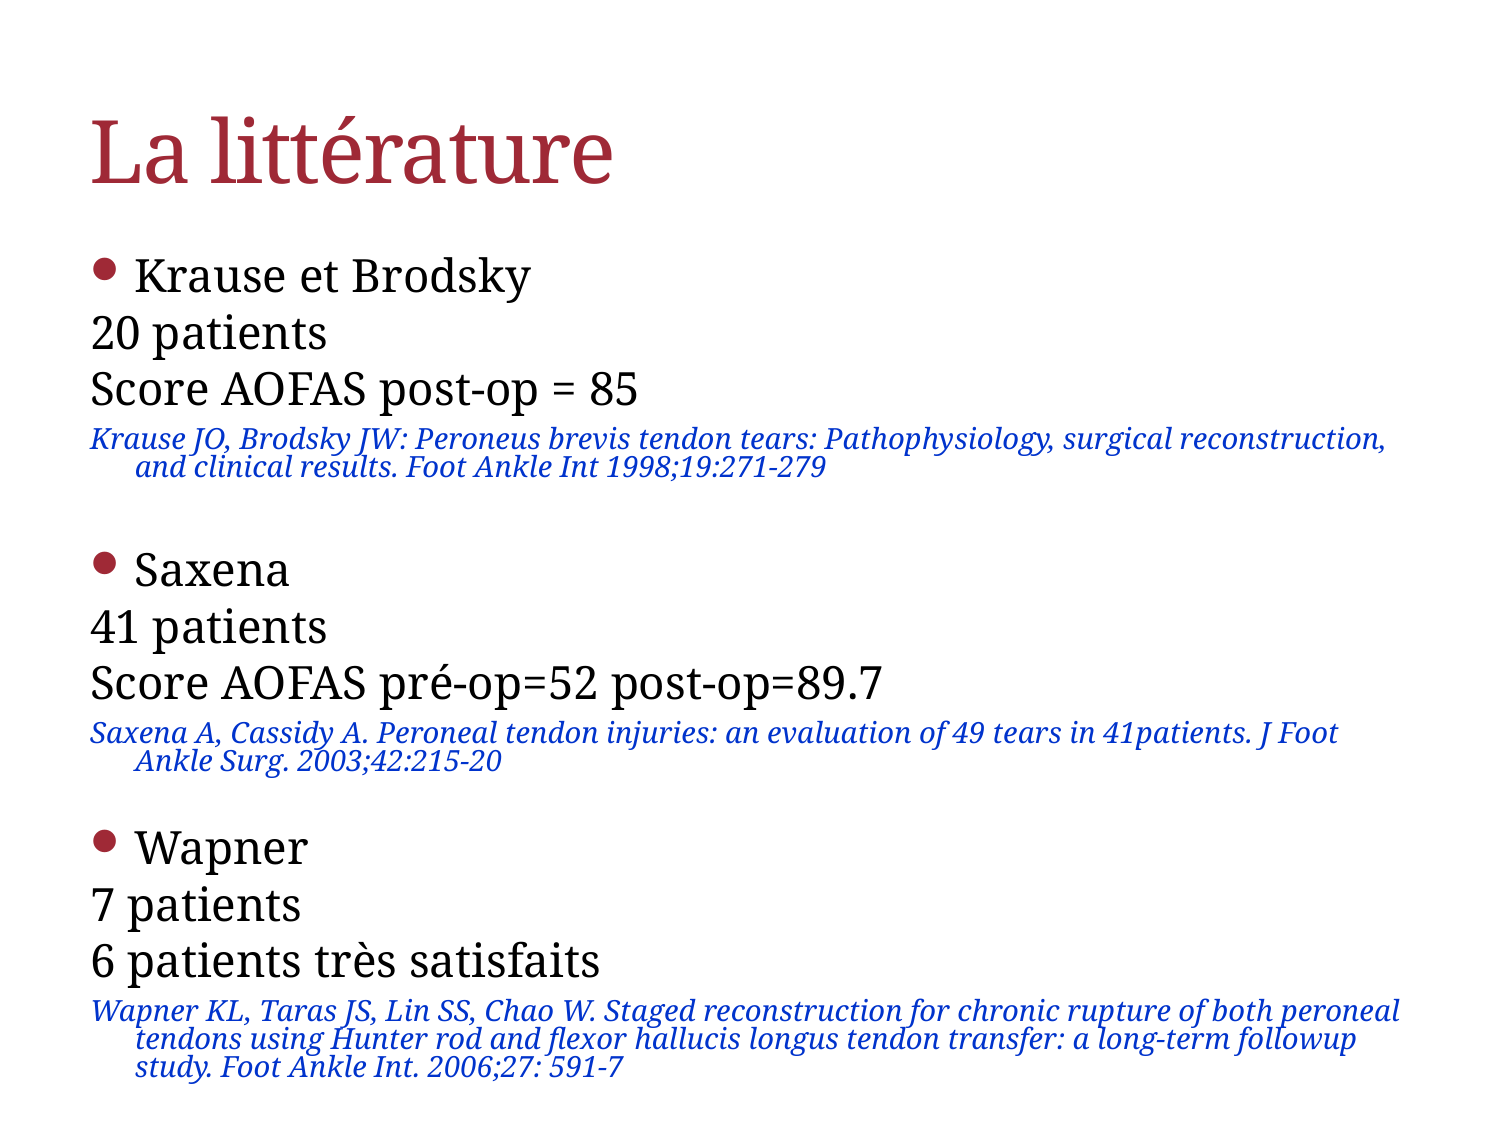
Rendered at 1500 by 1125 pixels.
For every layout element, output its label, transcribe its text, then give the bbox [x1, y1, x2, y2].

title La littérature [74, 8, 1425, 209]
list Krause et Brodsky 20 patients Score AOFAS post-op = 85 Krause JO, Brodsky JW: Peroneus brevis tendon tears: Pathophysiology, surgical reconstruction, and clinical results. Foot Ankle Int 1998;19:271-279 Saxena 41 patients Score AOFAS pré-op=52 post-op=89.7 Saxena A, Cassidy A. Peroneal tendon injuries: an evaluation of 49 tears in 41patients. J Foot Ankle Surg. 2003;42:215-20 Wapner 7 patients 6 patients très satisfaits Wapner KL, Taras JS, Lin SS, Chao W. Staged reconstruction for chronic rupture of both peroneal tendons using Hunter rod and flexor hallucis longus tendon transfer: a long-term followup study. Foot Ankle Int. 2006;27: 591-7 [74, 249, 1436, 1071]
